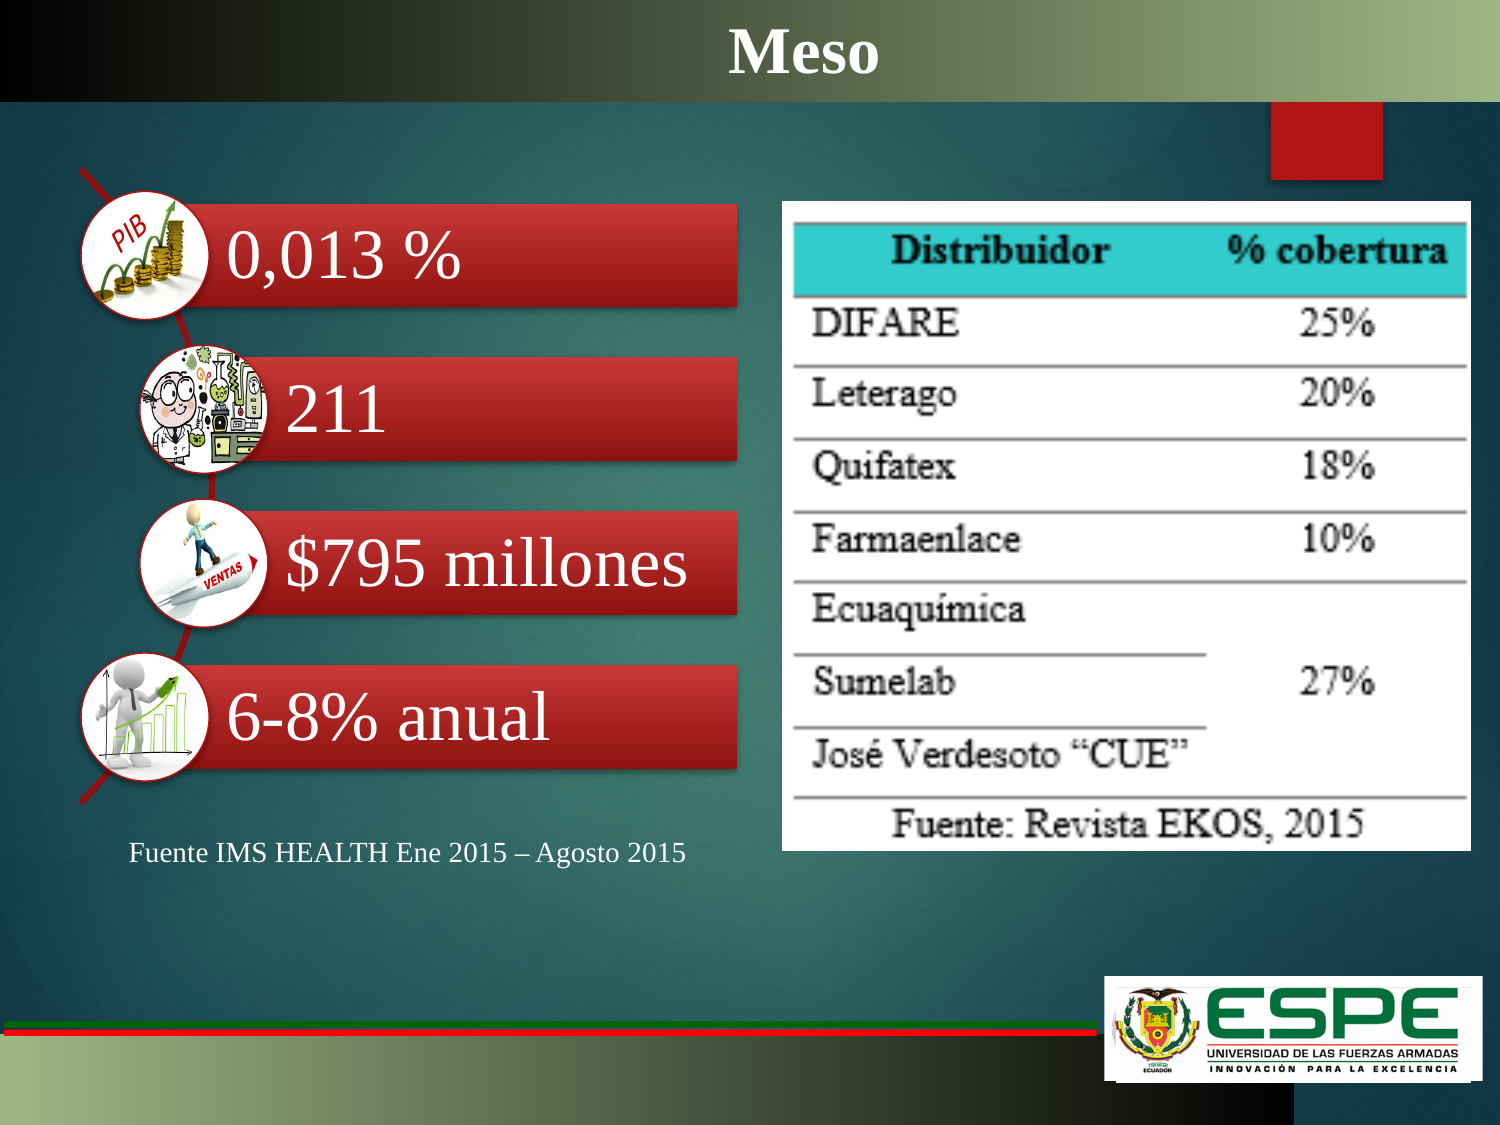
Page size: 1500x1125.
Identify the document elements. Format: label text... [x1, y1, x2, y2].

picture [782, 201, 1471, 852]
picture [1104, 976, 1483, 1083]
text_box Fuente IMS HEALTH Ene 2015 – Agosto 2015 [113, 828, 702, 876]
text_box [69, 152, 746, 820]
text_box Meso [643, 0, 967, 95]
